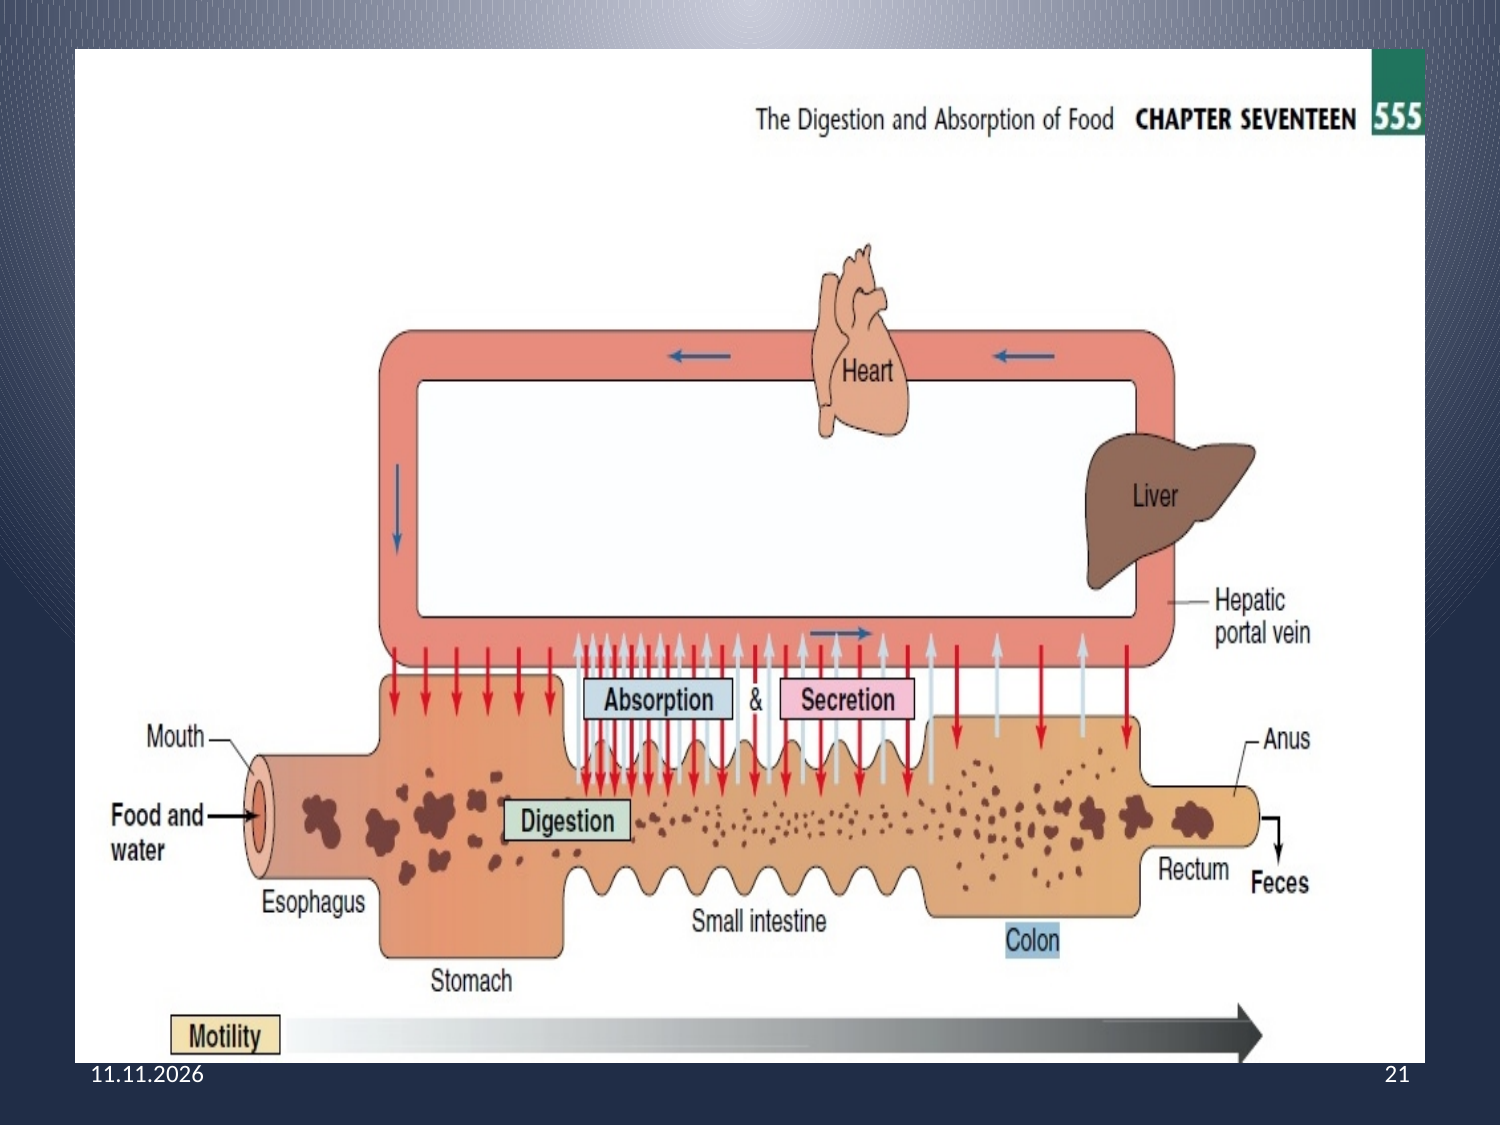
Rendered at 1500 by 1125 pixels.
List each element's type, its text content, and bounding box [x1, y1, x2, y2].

slide_number 21 [1074, 1070, 1425, 1103]
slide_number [75, 1071, 425, 1103]
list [74, 49, 1426, 1063]
